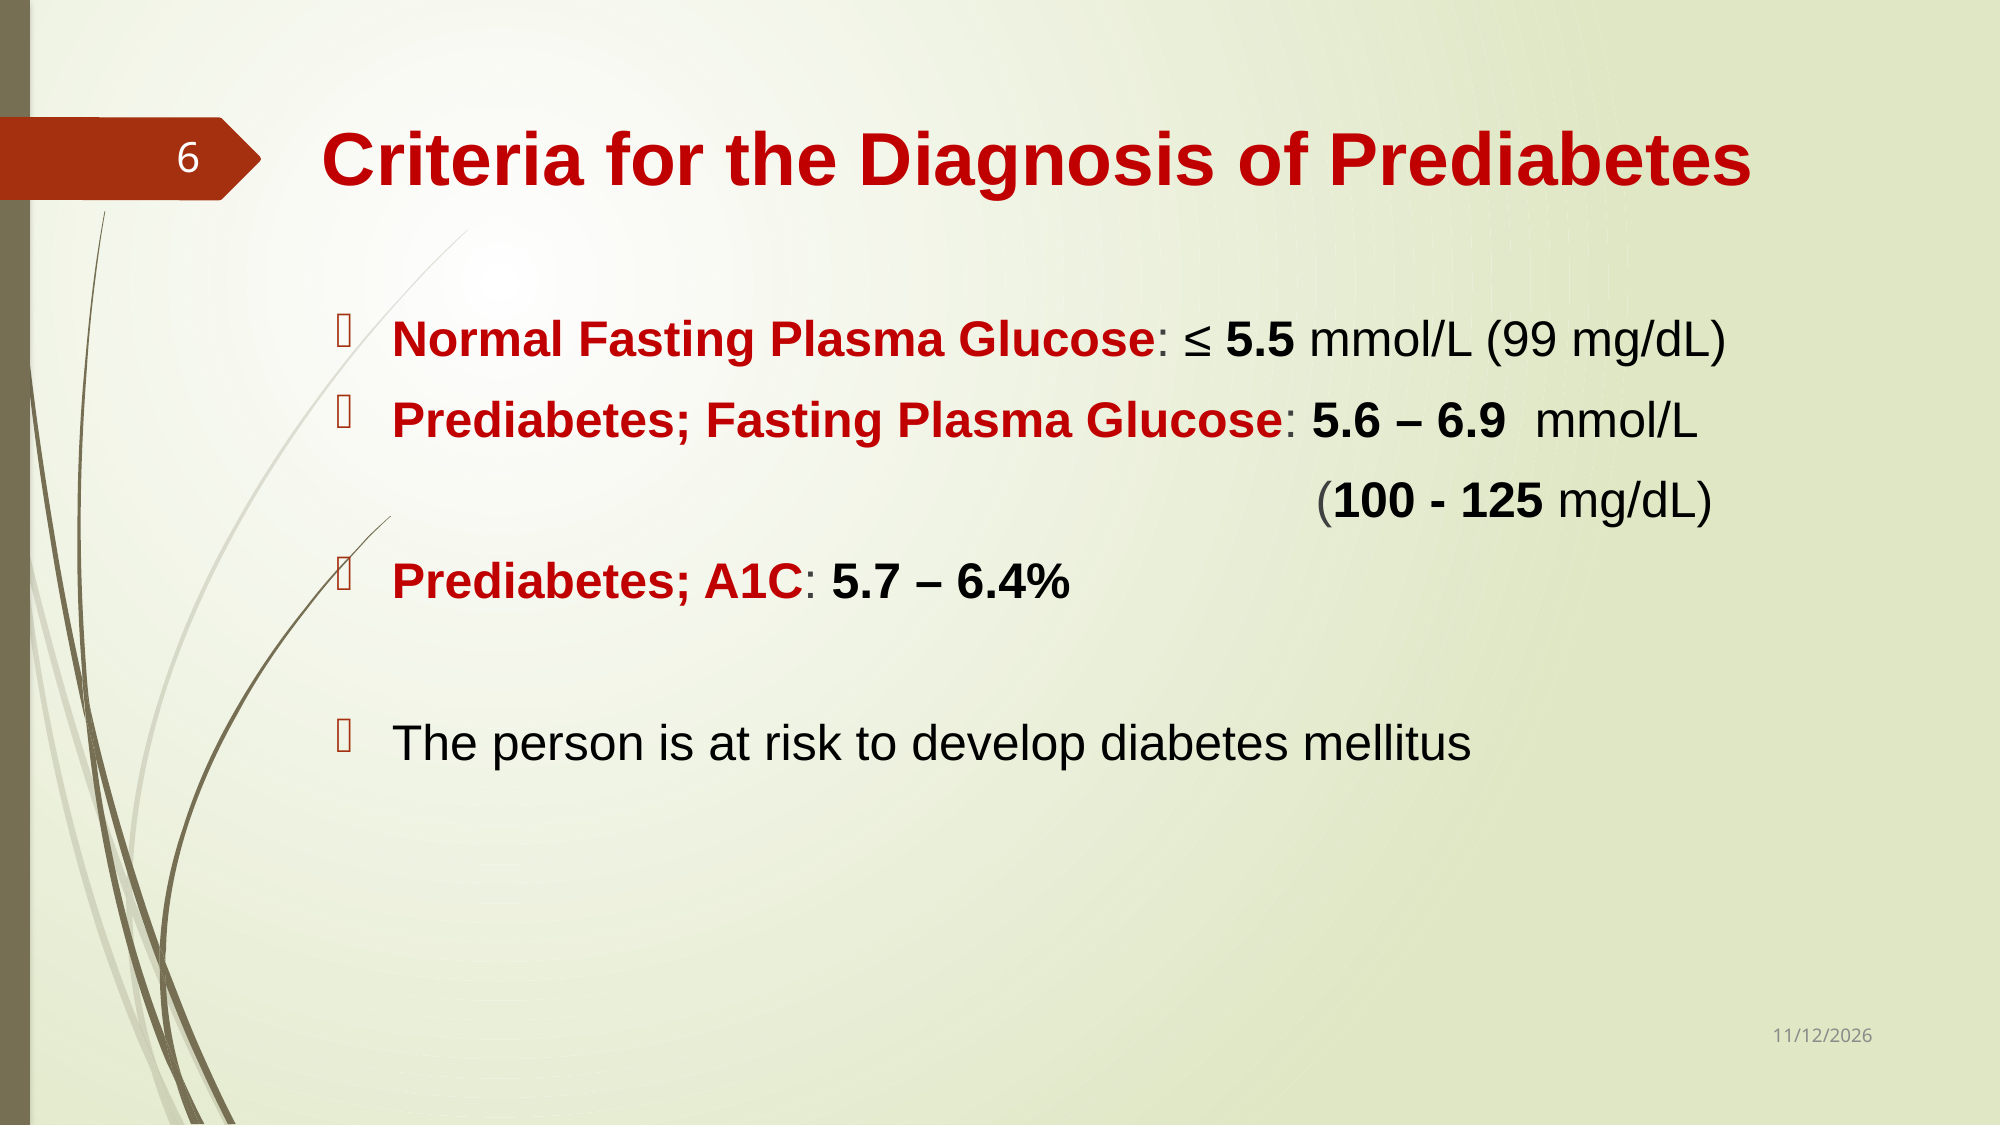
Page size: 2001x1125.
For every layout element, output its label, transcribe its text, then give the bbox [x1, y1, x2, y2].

list Normal Fasting Plasma Glucose: ≤ 5.5 mmol/L (99 mg/dL) Prediabetes; Fasting Plasma Glucose: 5.6 – 6.9 mmol/L (100 - 125 mg/dL) Prediabetes; A1C: 5.7 – 6.4% The person is at risk to develop diabetes mellitus [320, 298, 1946, 1074]
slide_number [1699, 1005, 1888, 1067]
slide_number 6 [87, 129, 216, 190]
title Criteria for the Diagnosis of Prediabetes [306, 102, 1888, 313]
